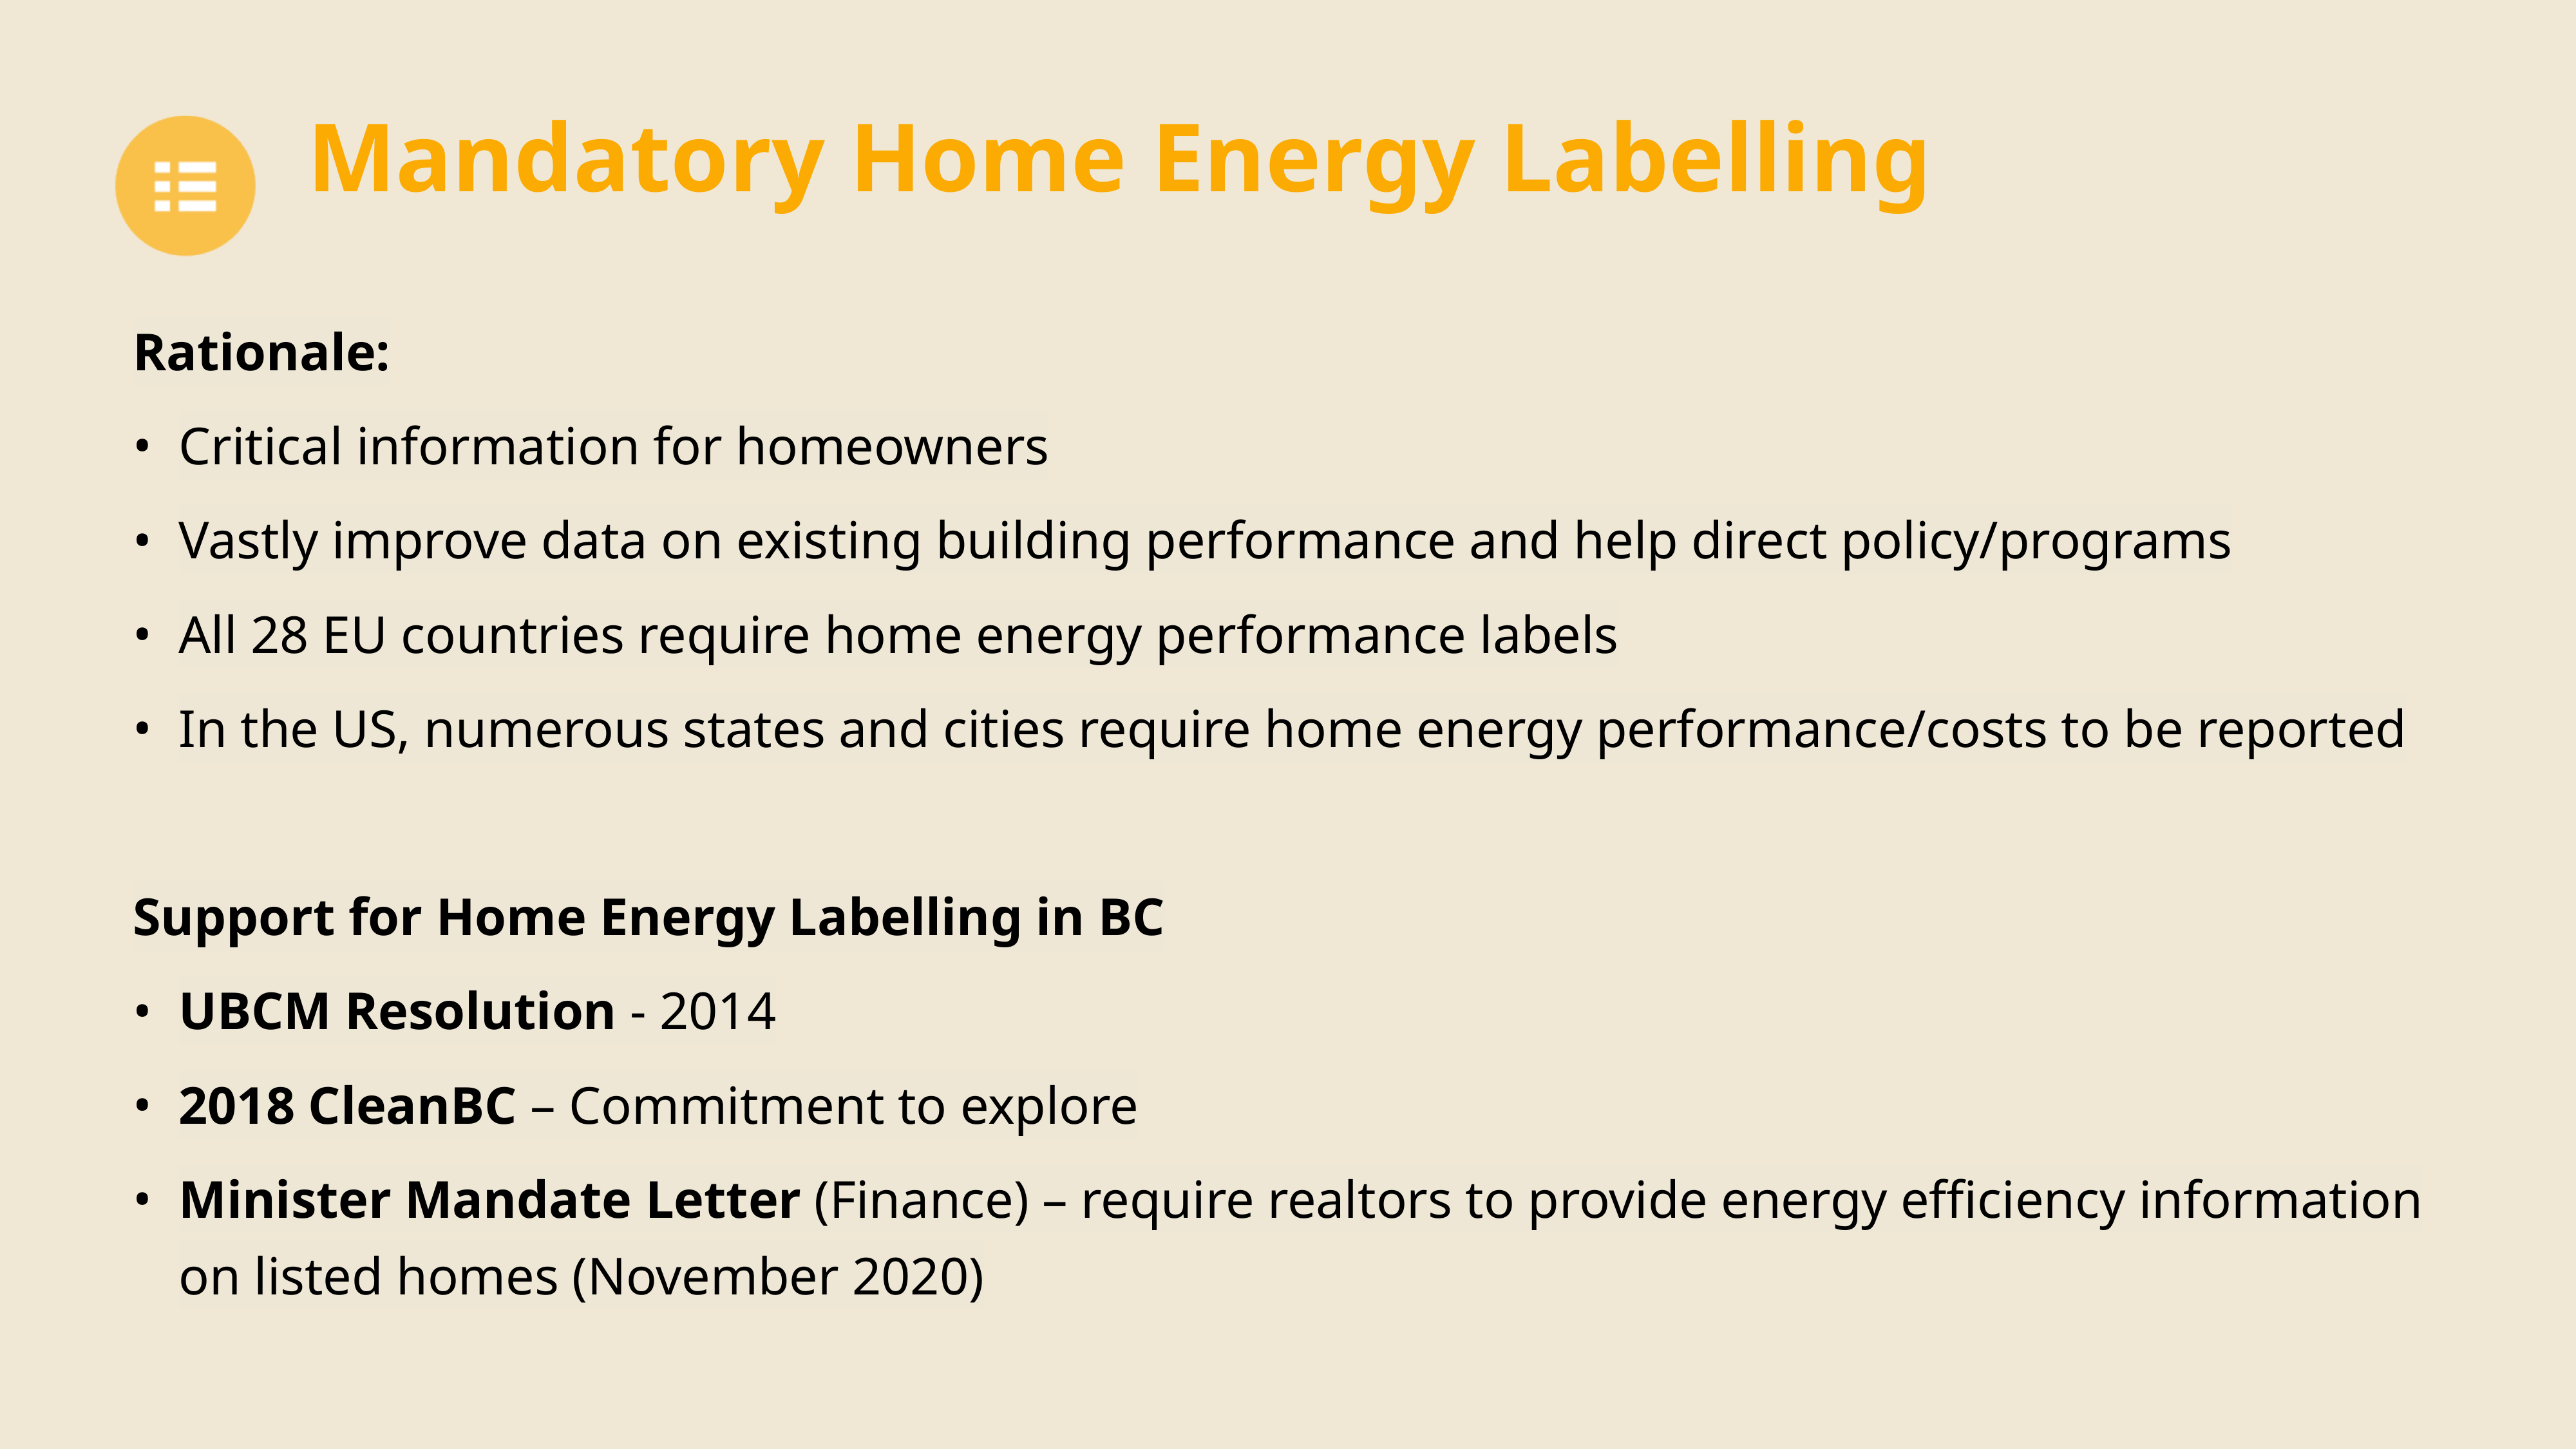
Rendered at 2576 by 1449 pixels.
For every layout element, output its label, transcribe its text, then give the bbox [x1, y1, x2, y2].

list Rationale: Critical information for homeowners Vastly improve data on existing building performance and help direct policy/programs All 28 EU countries require home energy performance labels In the US, numerous states and cities require home energy performance/costs to be reported Support for Home Energy Labelling in BC UBCM Resolution - 2014 2018 CleanBC – Commitment to explore Minister Mandate Letter (Finance) – require realtors to provide energy efficiency information on listed homes (November 2020) [127, 299, 2449, 1327]
title Mandatory Home Energy Labelling [301, 114, 2576, 266]
picture [100, 100, 270, 270]
